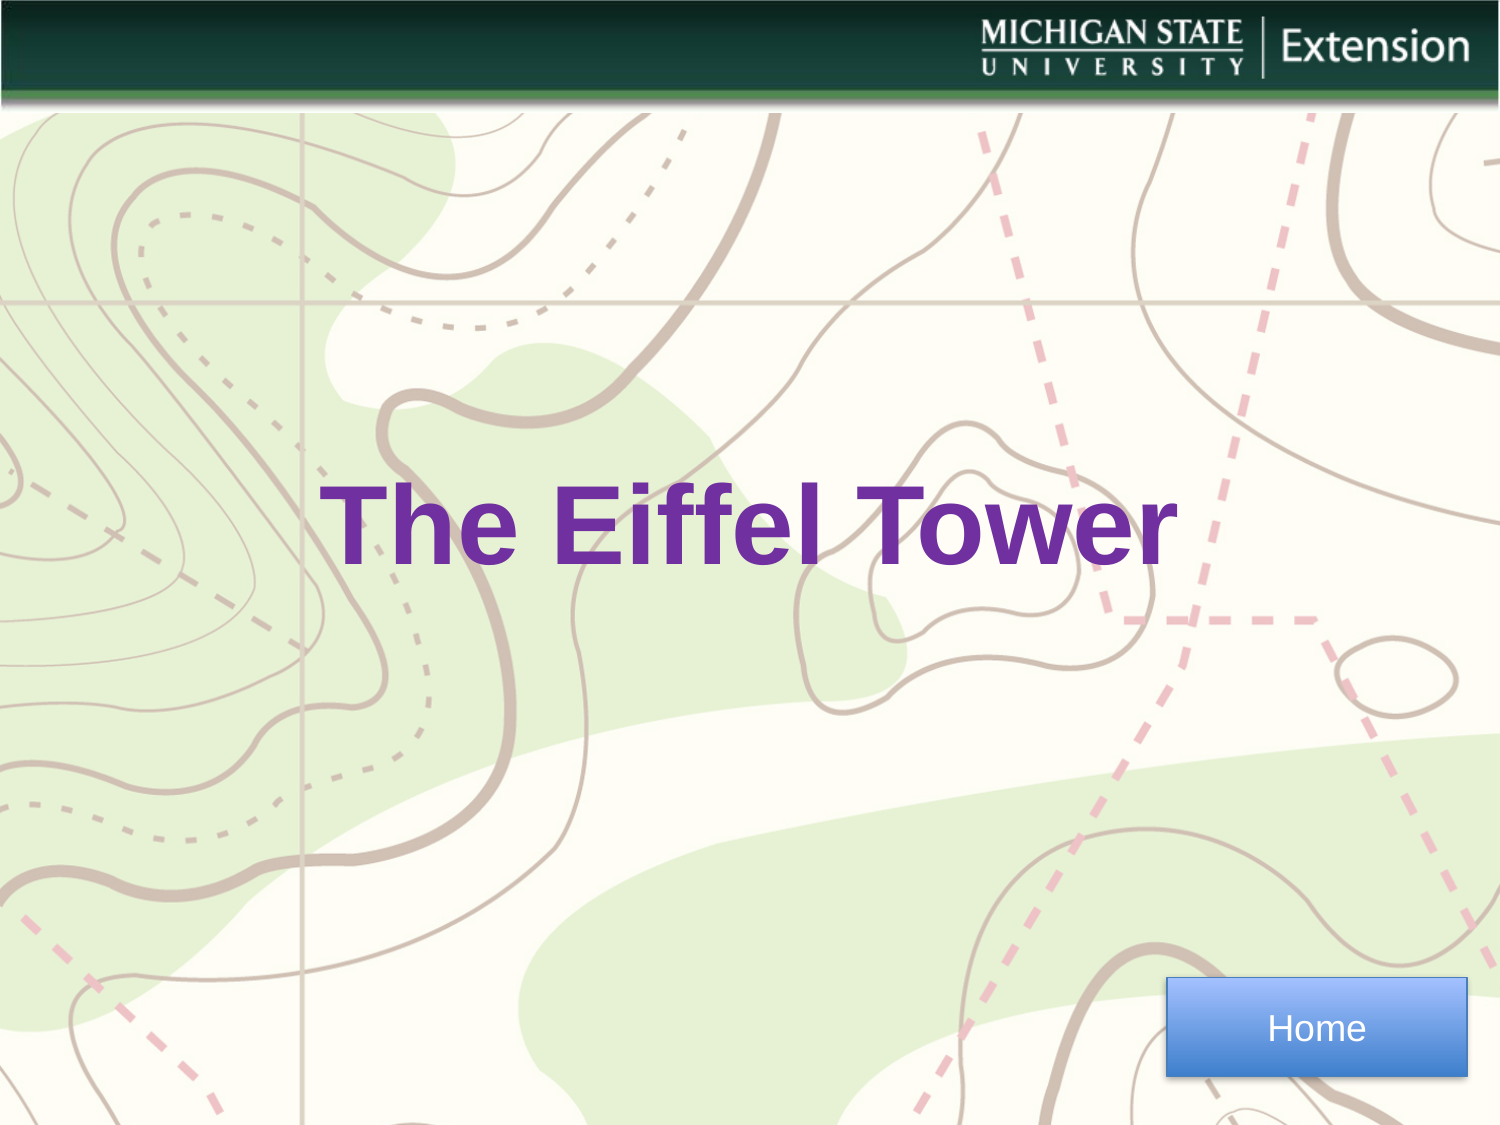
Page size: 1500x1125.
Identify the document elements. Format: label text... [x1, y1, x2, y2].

picture [0, 0, 1500, 113]
text_box Home [1166, 977, 1468, 1077]
text_box The Eiffel Tower [165, 444, 1335, 595]
